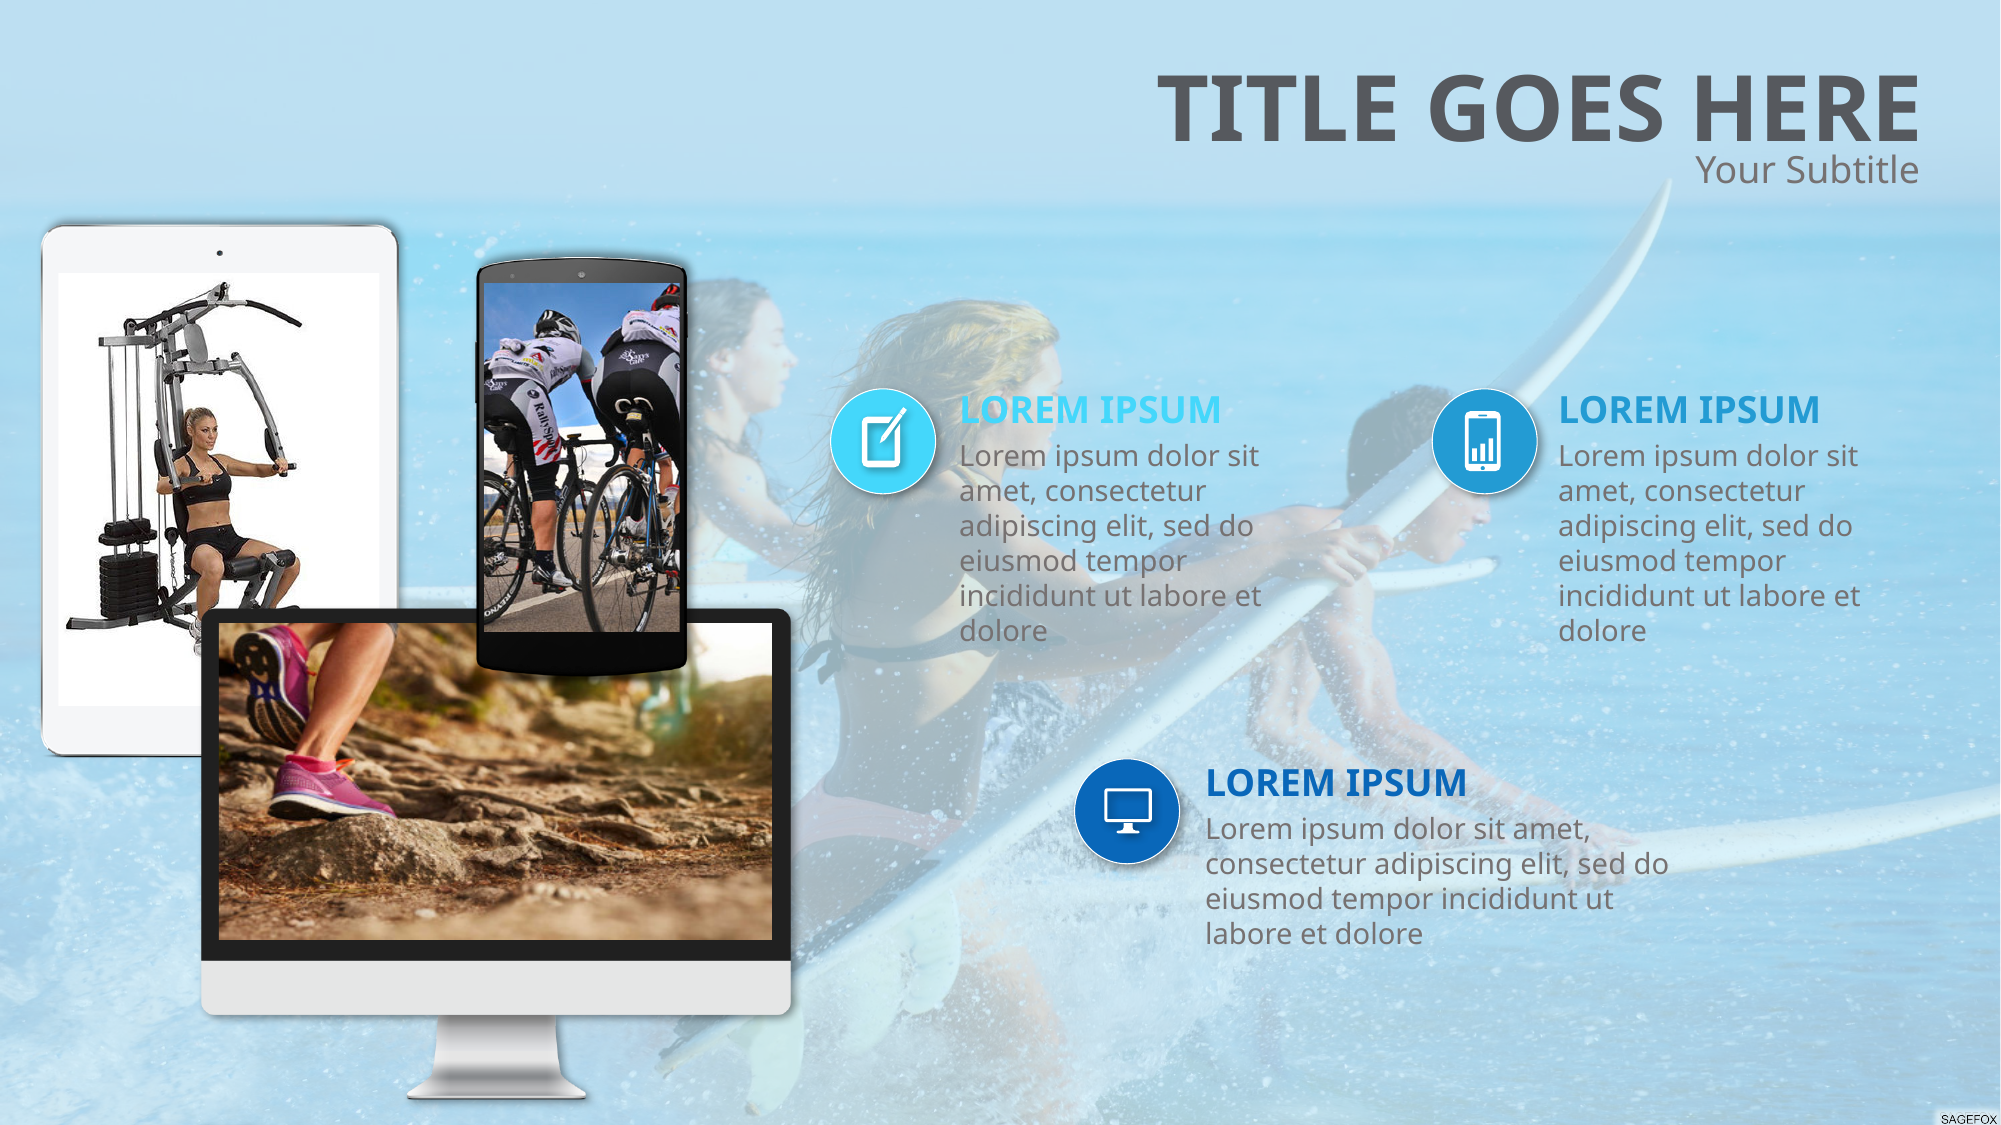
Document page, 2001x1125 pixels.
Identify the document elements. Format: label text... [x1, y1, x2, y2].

text_box [829, 387, 937, 495]
text_box [861, 407, 907, 468]
text_box [1073, 757, 1181, 865]
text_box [1464, 411, 1501, 472]
text_box LOREM IPSUM Lorem ipsum dolor sit amet, consectetur adipiscing elit, sed do eiusmod tempor incididunt ut labore et dolore [949, 381, 1295, 653]
text_box [1431, 387, 1539, 495]
text_box LOREM IPSUM Lorem ipsum dolor sit amet, consectetur adipiscing elit, sed do eiusmod tempor incididunt ut labore et dolore [1548, 381, 1894, 653]
text_box [1104, 788, 1152, 834]
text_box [1035, 42, 1939, 199]
picture [1938, 1114, 1999, 1125]
text_box LOREM IPSUM Lorem ipsum dolor sit amet, consectetur adipiscing elit, sed do eiusmod tempor incididunt ut labore et dolore [1194, 754, 1705, 955]
picture [0, 205, 815, 1124]
